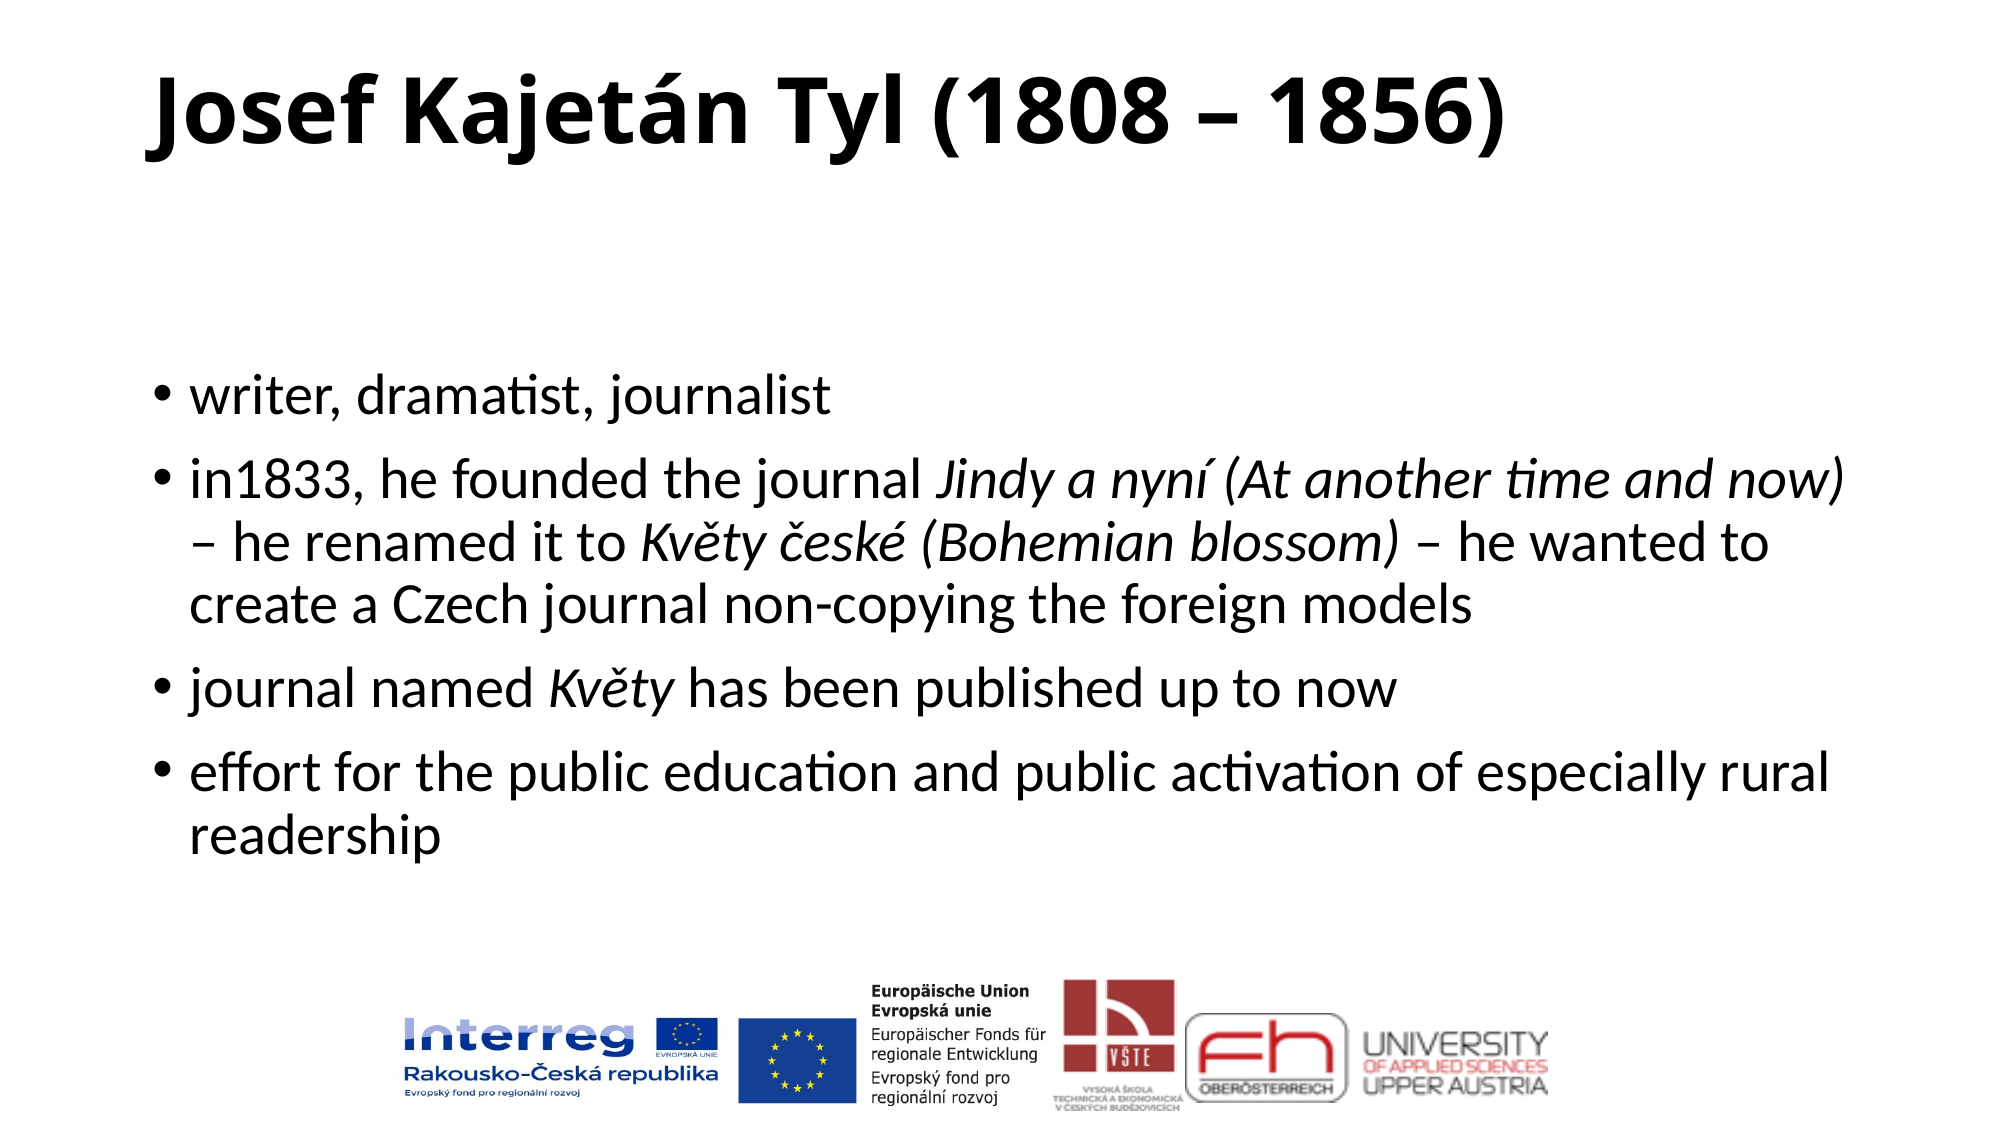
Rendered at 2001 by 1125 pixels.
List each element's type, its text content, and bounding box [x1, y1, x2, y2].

list writer, dramatist, journalist in1833, he founded the journal Jindy a nyní (At another time and now) – he renamed it to Květy české (Bohemian blossom) – he wanted to create a Czech journal non-copying the foreign models journal named Květy has been published up to now effort for the public education and public activation of especially rural readership [137, 266, 1863, 1014]
title Josef Kajetán Tyl (1808 – 1856) [137, 59, 1863, 266]
picture [374, 984, 1046, 1125]
picture [1053, 979, 1184, 1111]
picture [1185, 1013, 1548, 1103]
